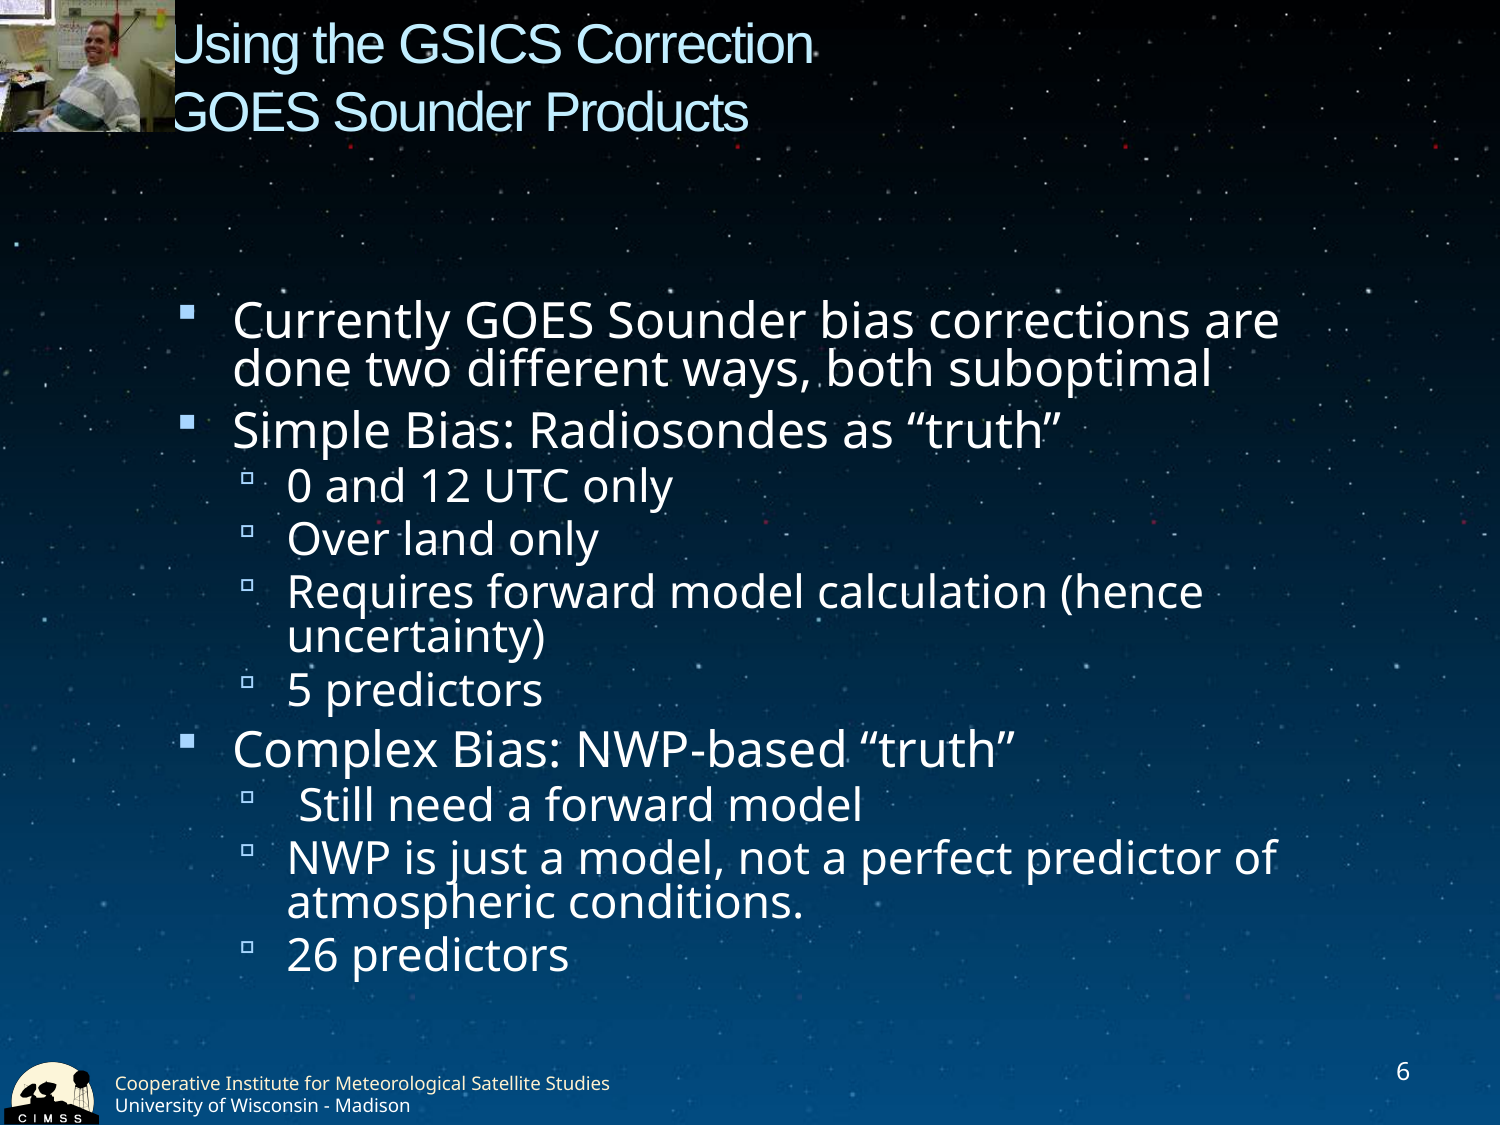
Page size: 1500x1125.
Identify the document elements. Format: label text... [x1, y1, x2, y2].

picture [0, 0, 176, 132]
picture [0, 0, 1500, 1125]
list Currently GOES Sounder bias corrections are done two different ways, both suboptimal Simple Bias: Radiosondes as “truth” 0 and 12 UTC only Over land only Requires forward model calculation (hence uncertainty) 5 predictors Complex Bias: NWP-based “truth” Still need a forward model NWP is just a model, not a perfect predictor of atmospheric conditions. 26 predictors [149, 292, 1426, 1001]
title Using the GSICS Correction GOES Sounder Products [151, 0, 1427, 150]
text_box 6 [1074, 1042, 1425, 1103]
